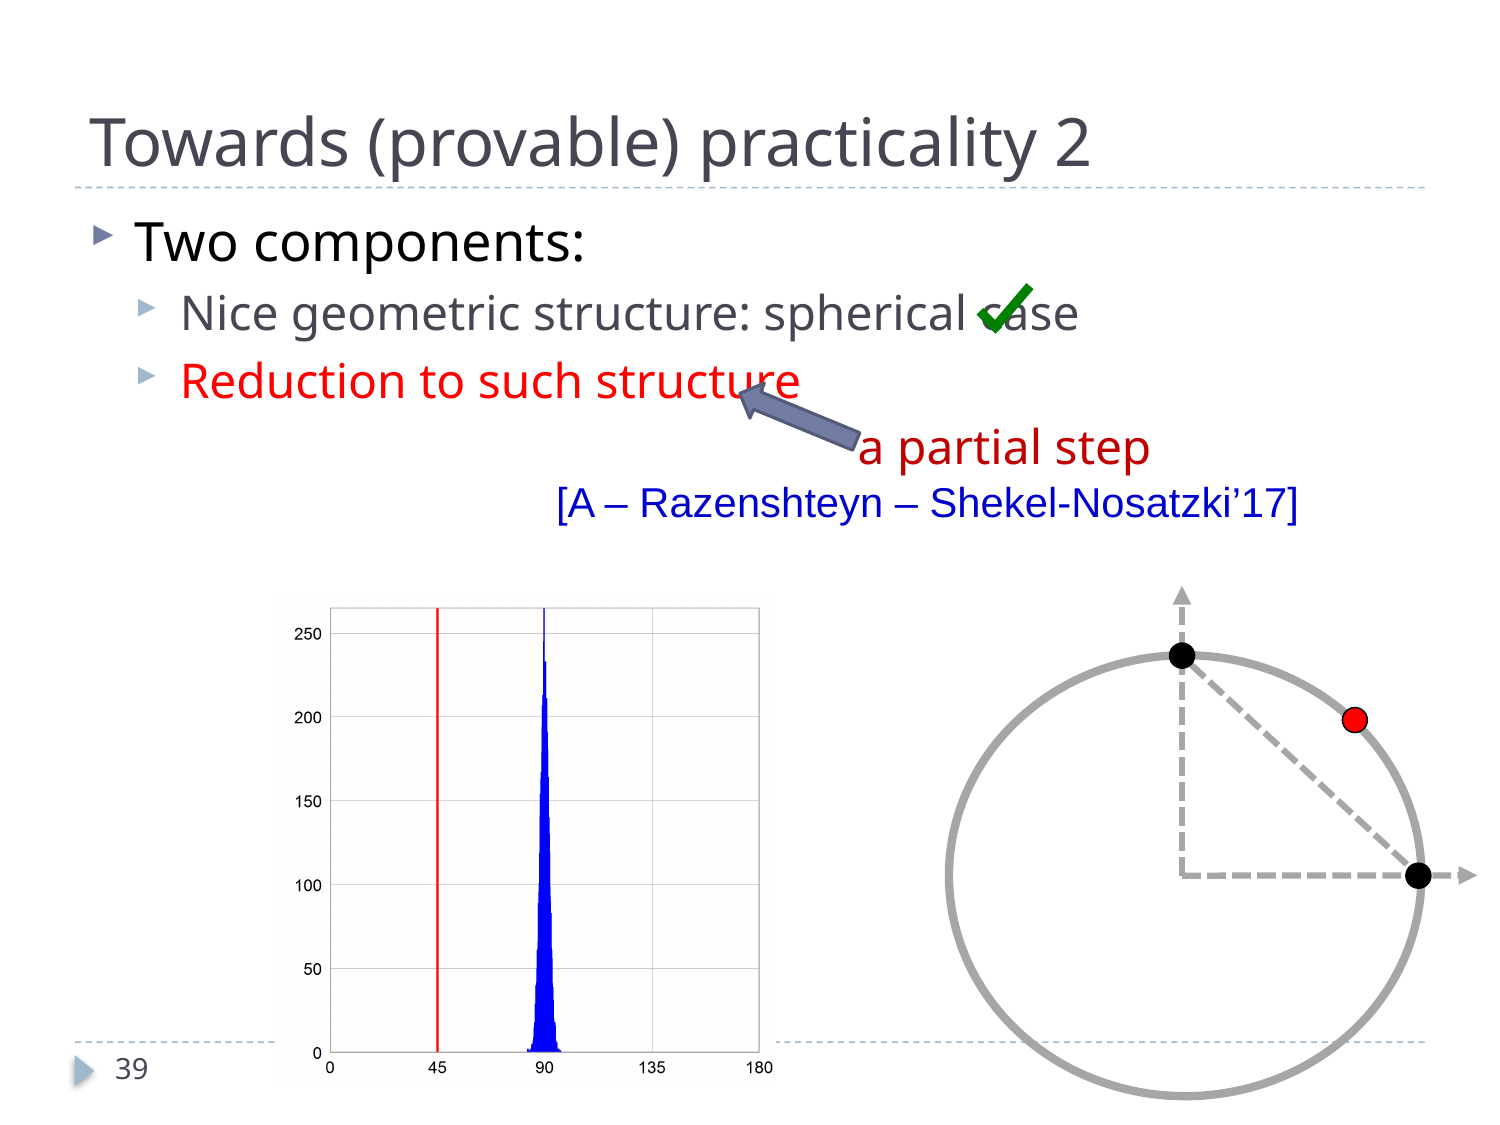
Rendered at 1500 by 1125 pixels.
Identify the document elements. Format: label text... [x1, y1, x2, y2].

text_box [A – Razenshteyn – Shekel-Nosatzki’17] [541, 468, 1315, 534]
text_box [947, 654, 1423, 1098]
text_box a partial step [843, 409, 1167, 468]
text_box [1169, 644, 1176, 667]
picture [277, 591, 776, 1090]
slide_number 39 [100, 1042, 426, 1103]
text_box [1194, 653, 1258, 664]
text_box [1188, 644, 1195, 664]
title Towards (provable) practicality 2 [75, 24, 1425, 188]
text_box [1190, 664, 1410, 868]
text_box [738, 381, 843, 448]
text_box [979, 285, 1031, 331]
text_box [1414, 863, 1431, 875]
list Two components: Nice geometric structure: spherical case Reduction to such structure [75, 200, 1425, 1010]
